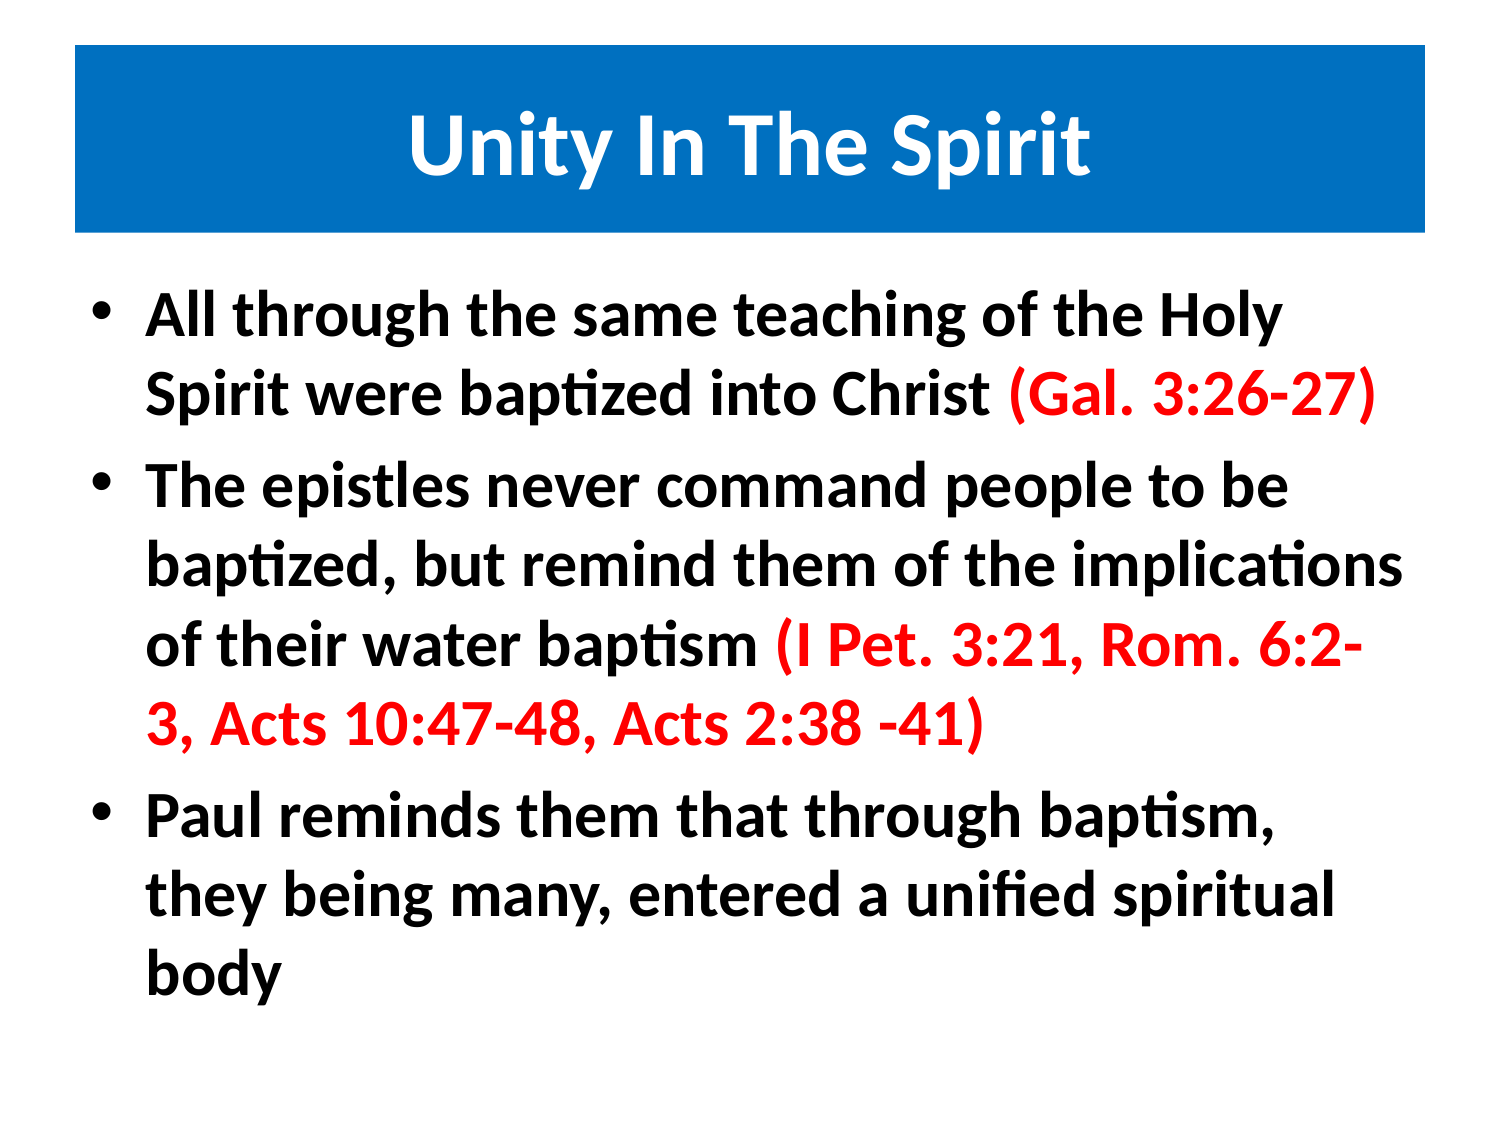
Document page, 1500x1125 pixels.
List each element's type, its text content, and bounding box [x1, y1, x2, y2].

list All through the same teaching of the Holy Spirit were baptized into Christ (Gal. 3:26-27) The epistles never command people to be baptized, but remind them of the implications of their water baptism (I Pet. 3:21, Rom. 6:2-3, Acts 10:47-48, Acts 2:38 -41) Paul reminds them that through baptism, they being many, entered a unified spiritual body [75, 262, 1425, 1100]
title Unity In The Spirit [75, 45, 1425, 233]
